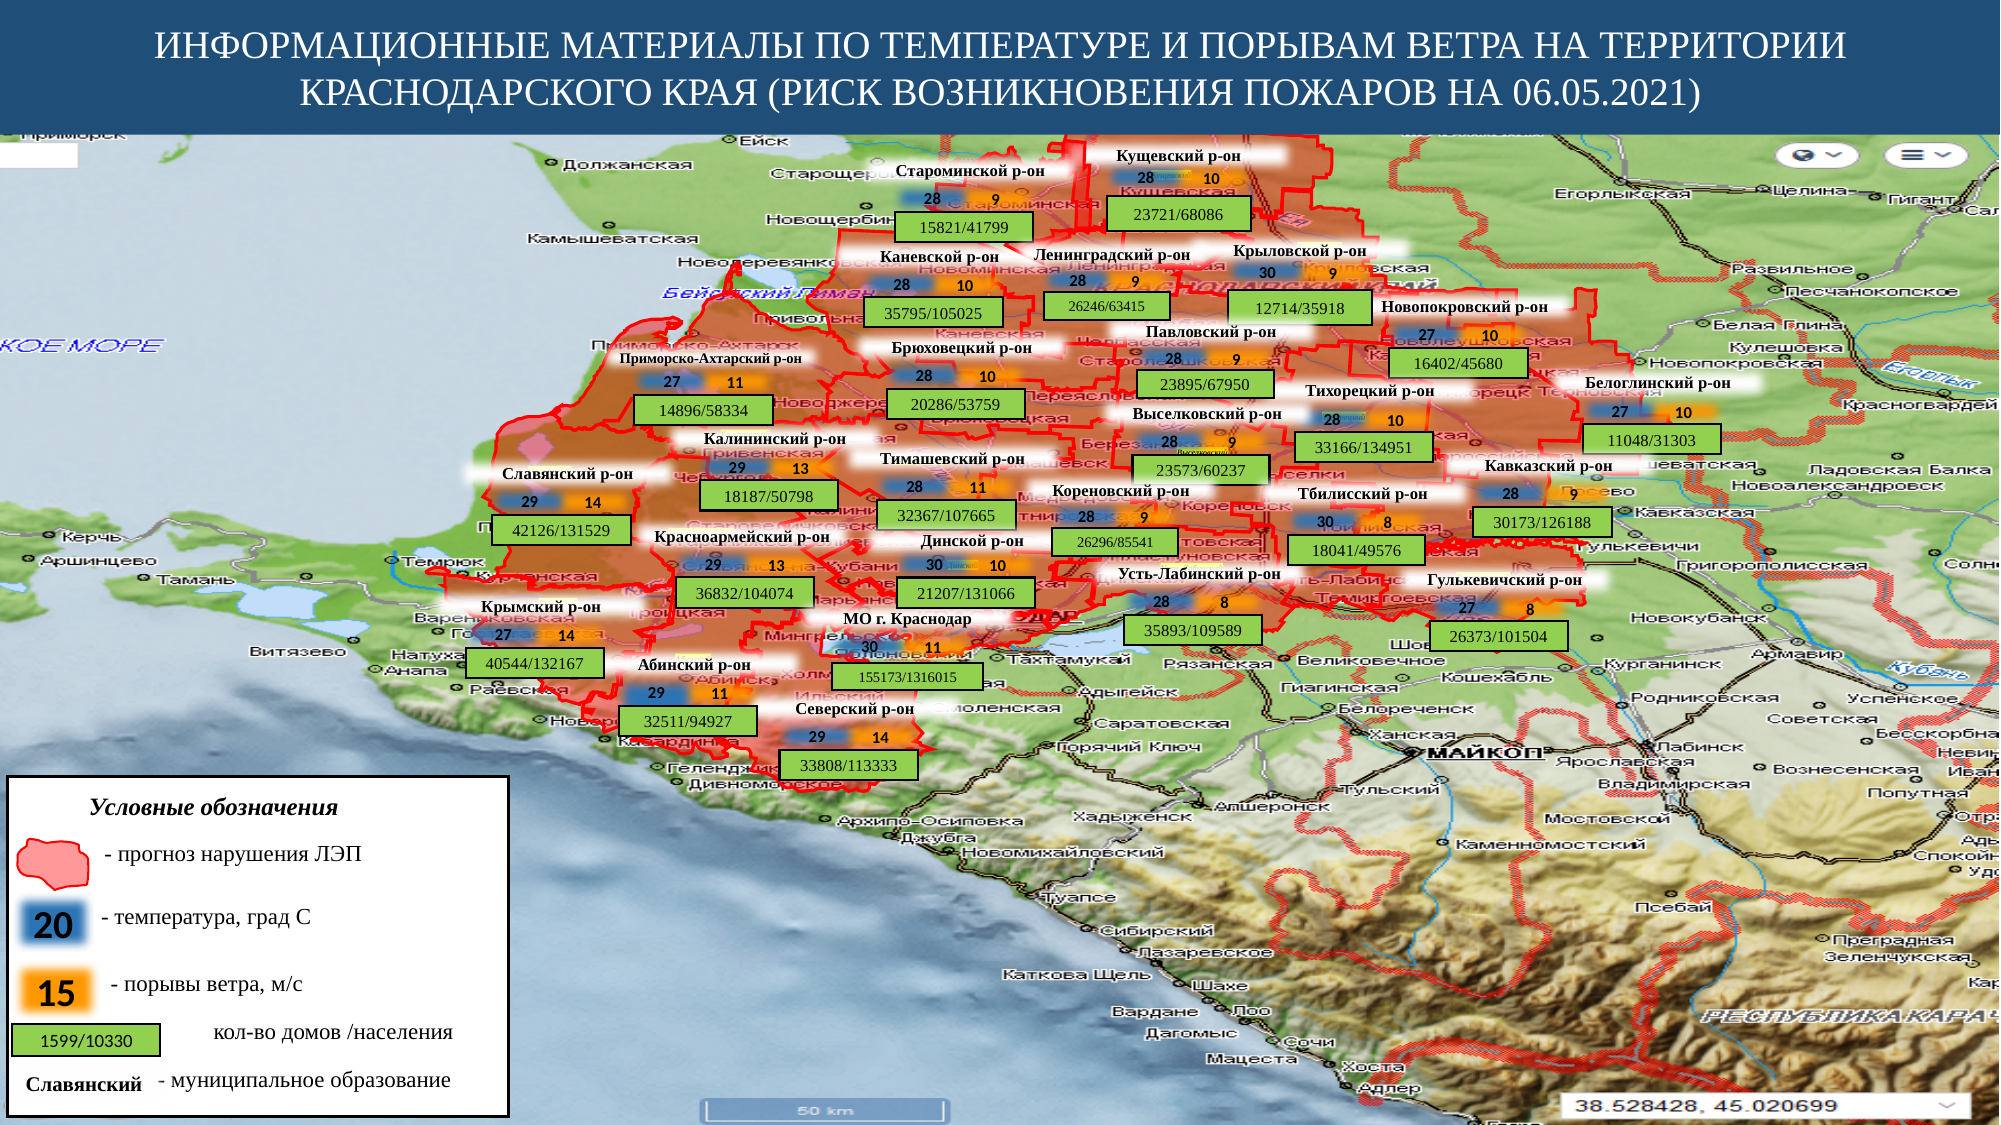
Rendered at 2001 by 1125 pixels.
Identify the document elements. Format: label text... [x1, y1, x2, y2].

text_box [1351, 286, 1579, 379]
text_box ИНФОРМАЦИОННЫЕ МАТЕРИАЛЫ ПО ТЕМПЕРАТУРЕ И ПОРЫВАМ ВЕТРА НА ТЕРРИТОРИИ КРАСНОДАРСКОГО КРАЯ (РИСК ВОЗНИКНОВЕНИЯ ПОЖАРОВ НА 06.05.2021) [0, 0, 2000, 135]
picture [0, 132, 1999, 1125]
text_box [1250, 472, 1476, 566]
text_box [628, 515, 856, 608]
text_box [848, 327, 1076, 420]
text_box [427, 585, 655, 678]
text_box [581, 644, 808, 737]
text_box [426, 114, 1690, 792]
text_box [1009, 233, 1216, 321]
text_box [1320, 370, 1484, 463]
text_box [741, 691, 969, 781]
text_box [454, 453, 682, 546]
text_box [597, 339, 825, 425]
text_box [826, 235, 1054, 328]
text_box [1095, 393, 1320, 486]
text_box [1086, 553, 1314, 646]
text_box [1099, 310, 1324, 399]
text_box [857, 149, 1084, 242]
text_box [1435, 444, 1663, 537]
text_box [661, 418, 889, 511]
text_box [1060, 135, 1297, 231]
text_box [859, 520, 1086, 608]
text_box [794, 597, 1022, 691]
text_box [839, 437, 1067, 531]
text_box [1017, 469, 1225, 556]
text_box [1182, 229, 1419, 326]
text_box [11, 776, 530, 1108]
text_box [1544, 362, 1772, 455]
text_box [1391, 559, 1619, 652]
